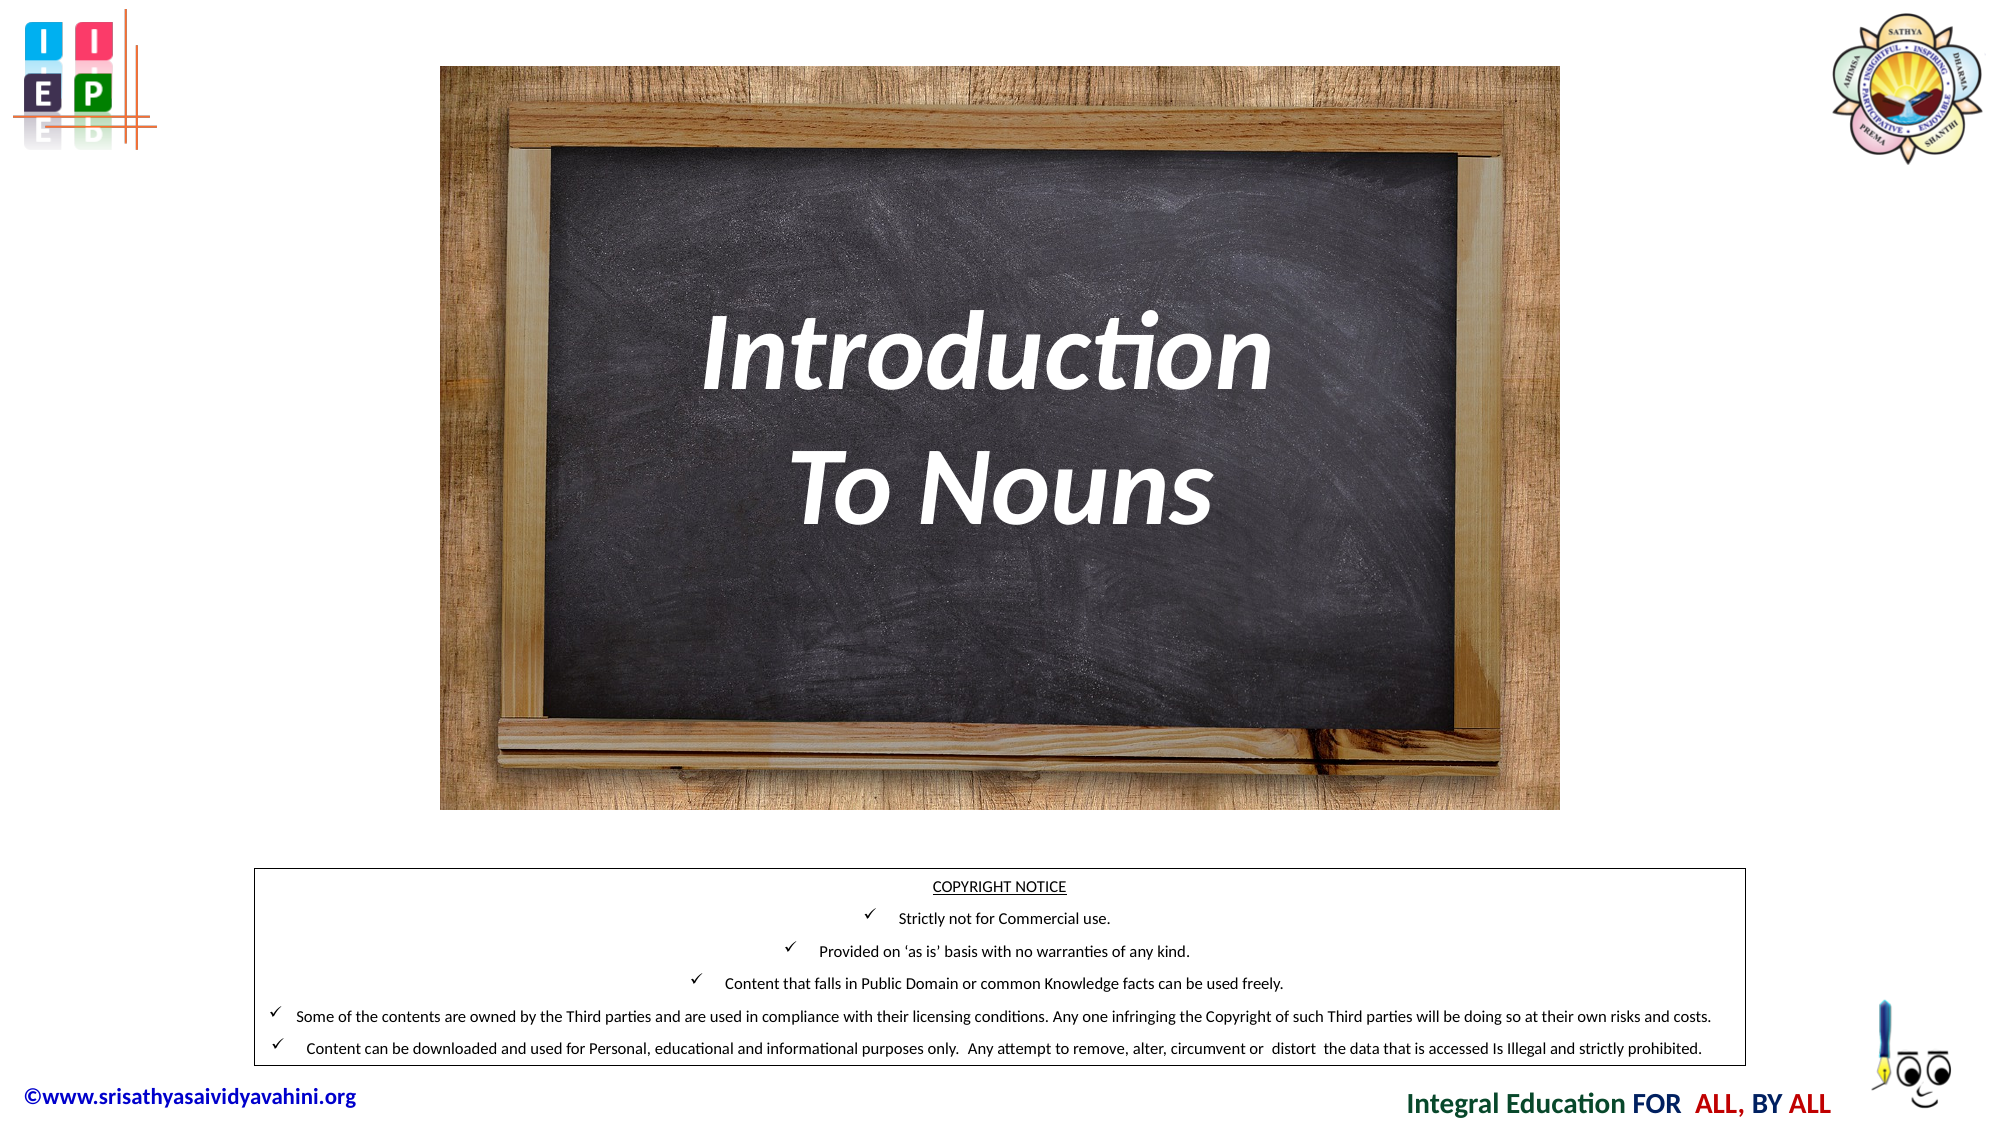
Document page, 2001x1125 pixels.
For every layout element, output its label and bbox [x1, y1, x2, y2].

picture [1815, 971, 1966, 1122]
picture [10, 7, 159, 165]
picture [1827, 10, 1986, 165]
picture [440, 66, 1560, 810]
